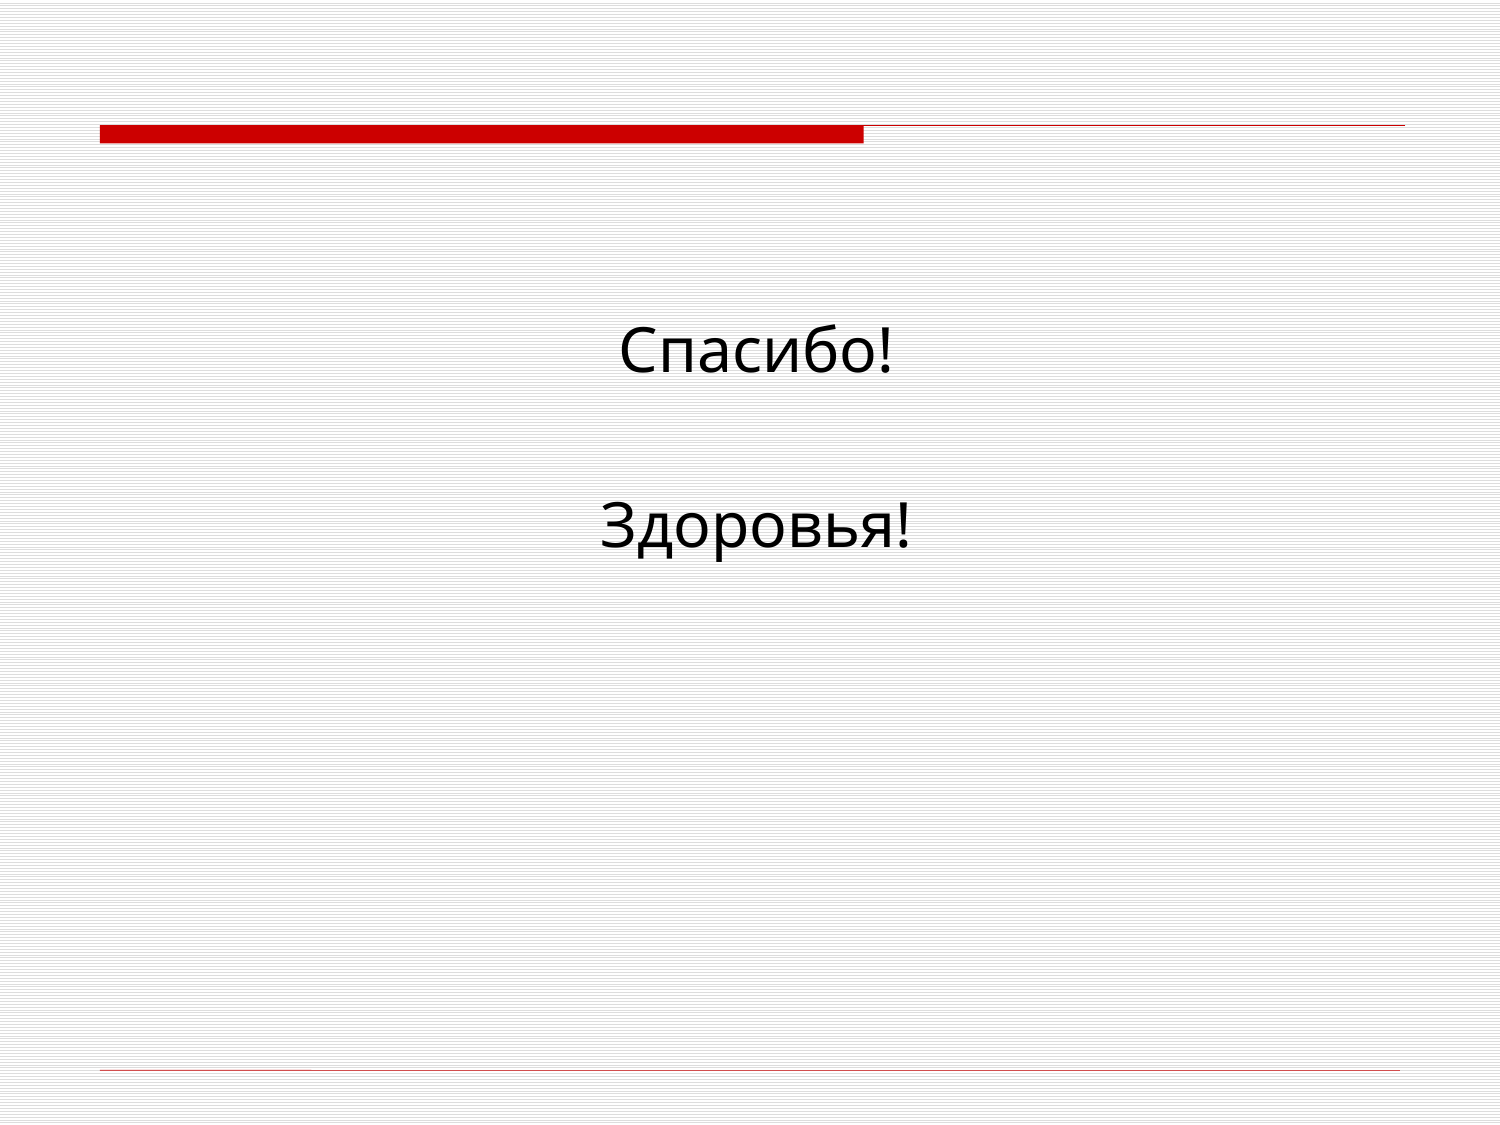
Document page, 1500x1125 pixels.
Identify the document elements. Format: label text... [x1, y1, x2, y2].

list Спасибо! Здоровья! [100, 302, 1413, 1003]
